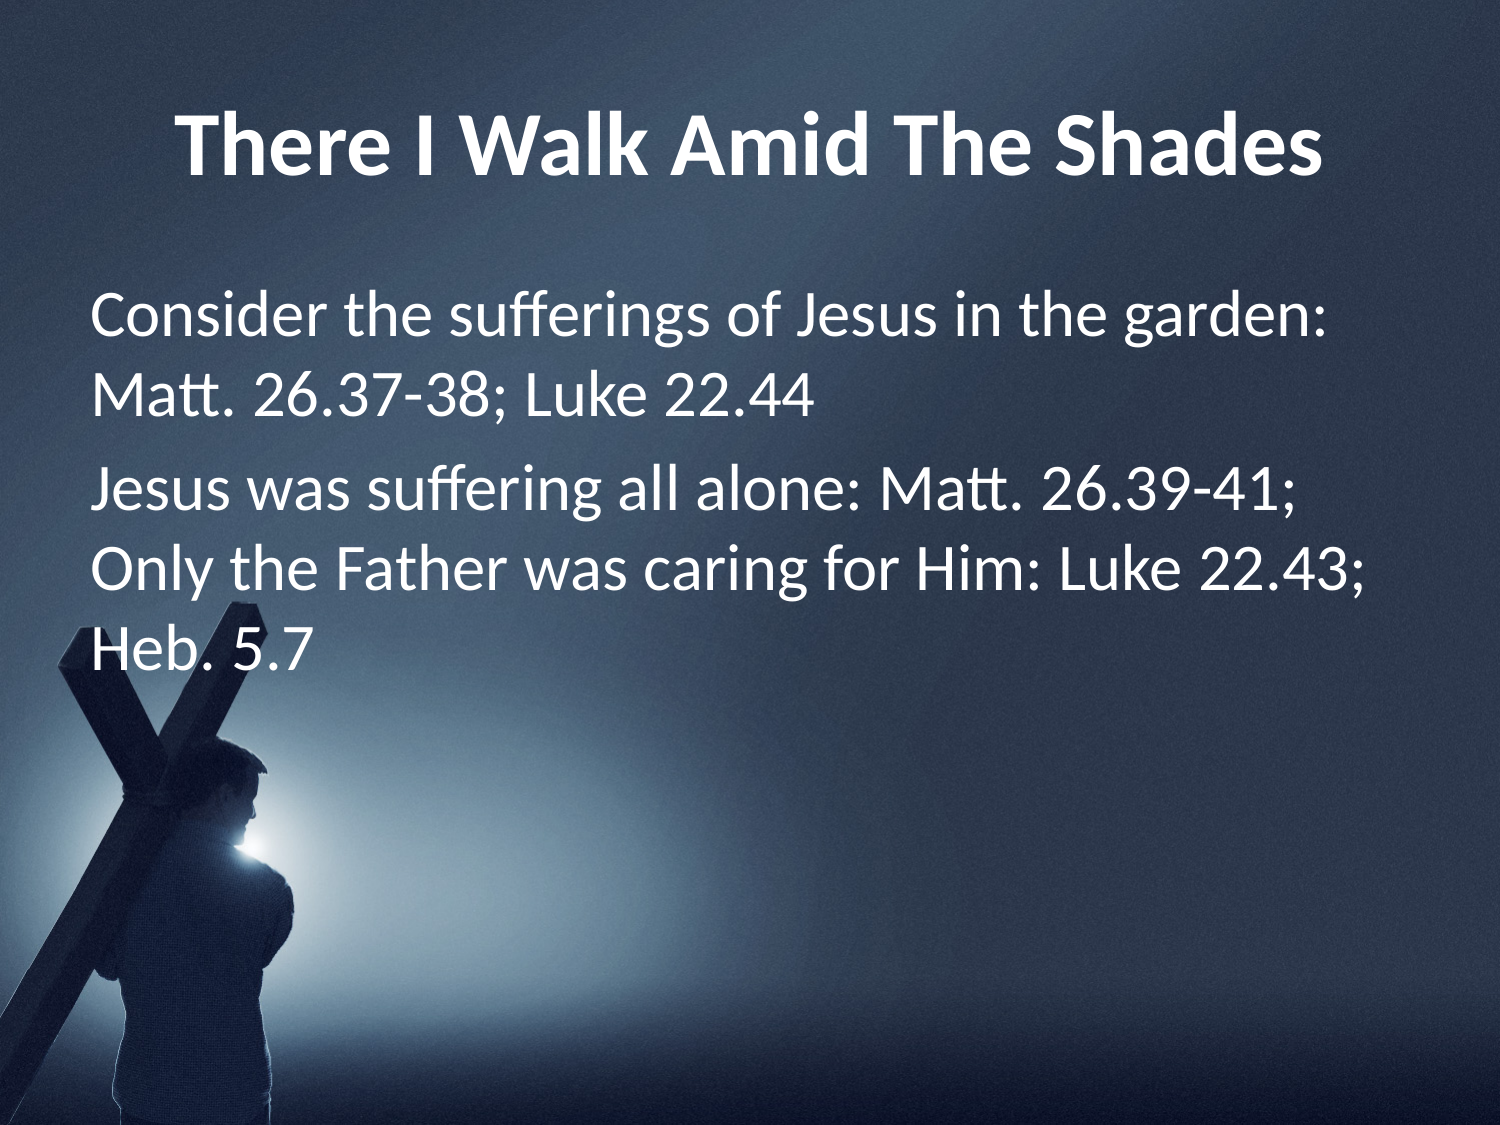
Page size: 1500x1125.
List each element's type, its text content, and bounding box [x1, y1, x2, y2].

list Consider the sufferings of Jesus in the garden: Matt. 26.37-38; Luke 22.44 Jesus was suffering all alone: Matt. 26.39-41; Only the Father was caring for Him: Luke 22.43; Heb. 5.7 [75, 262, 1425, 1005]
title There I Walk Amid The Shades [75, 45, 1425, 233]
picture [0, 0, 1500, 1125]
